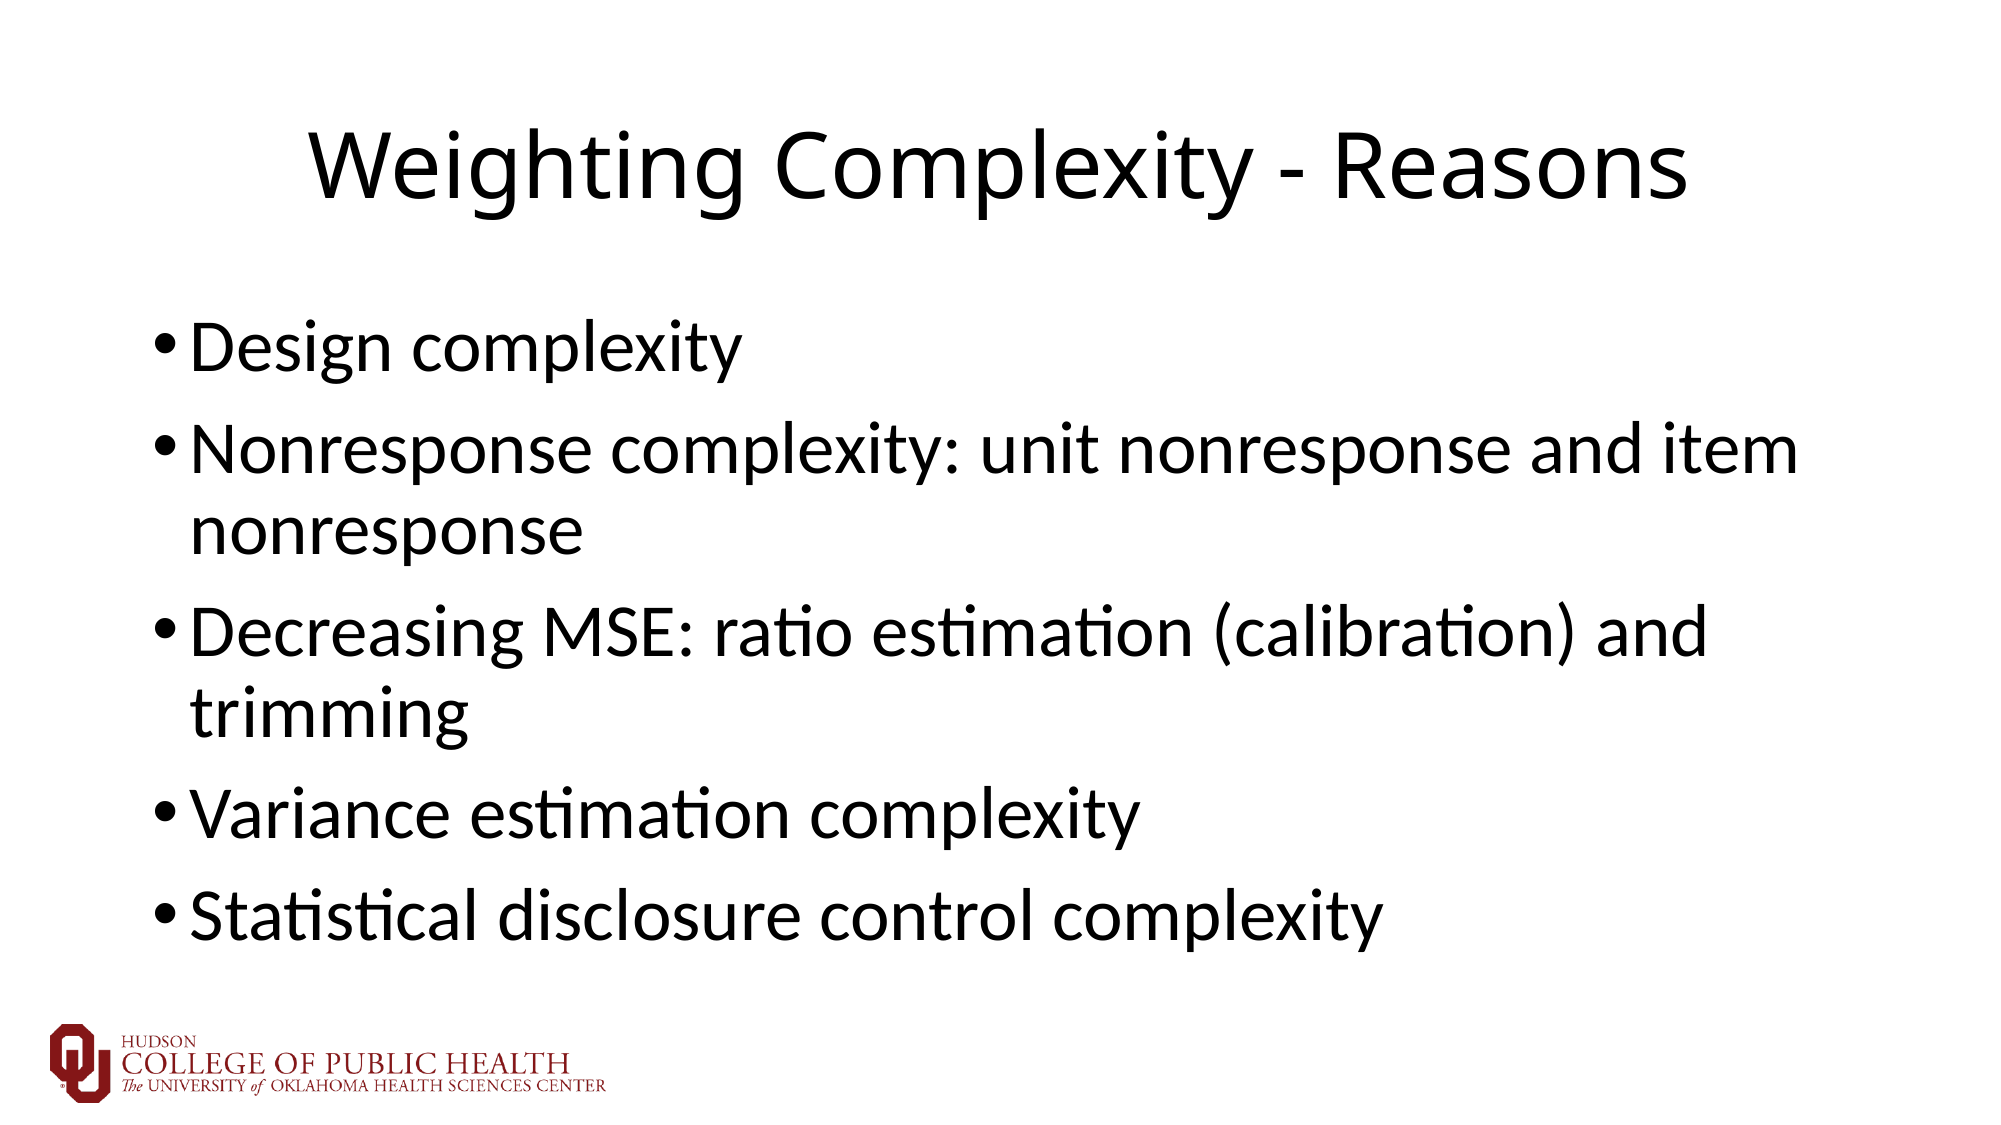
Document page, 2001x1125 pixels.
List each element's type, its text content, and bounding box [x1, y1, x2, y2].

picture [50, 1024, 606, 1103]
list Design complexity Nonresponse complexity: unit nonresponse and item nonresponse Decreasing MSE: ratio estimation (calibration) and trimming Variance estimation complexity Statistical disclosure control complexity [137, 299, 1863, 1014]
title Weighting Complexity - Reasons [137, 59, 1863, 278]
